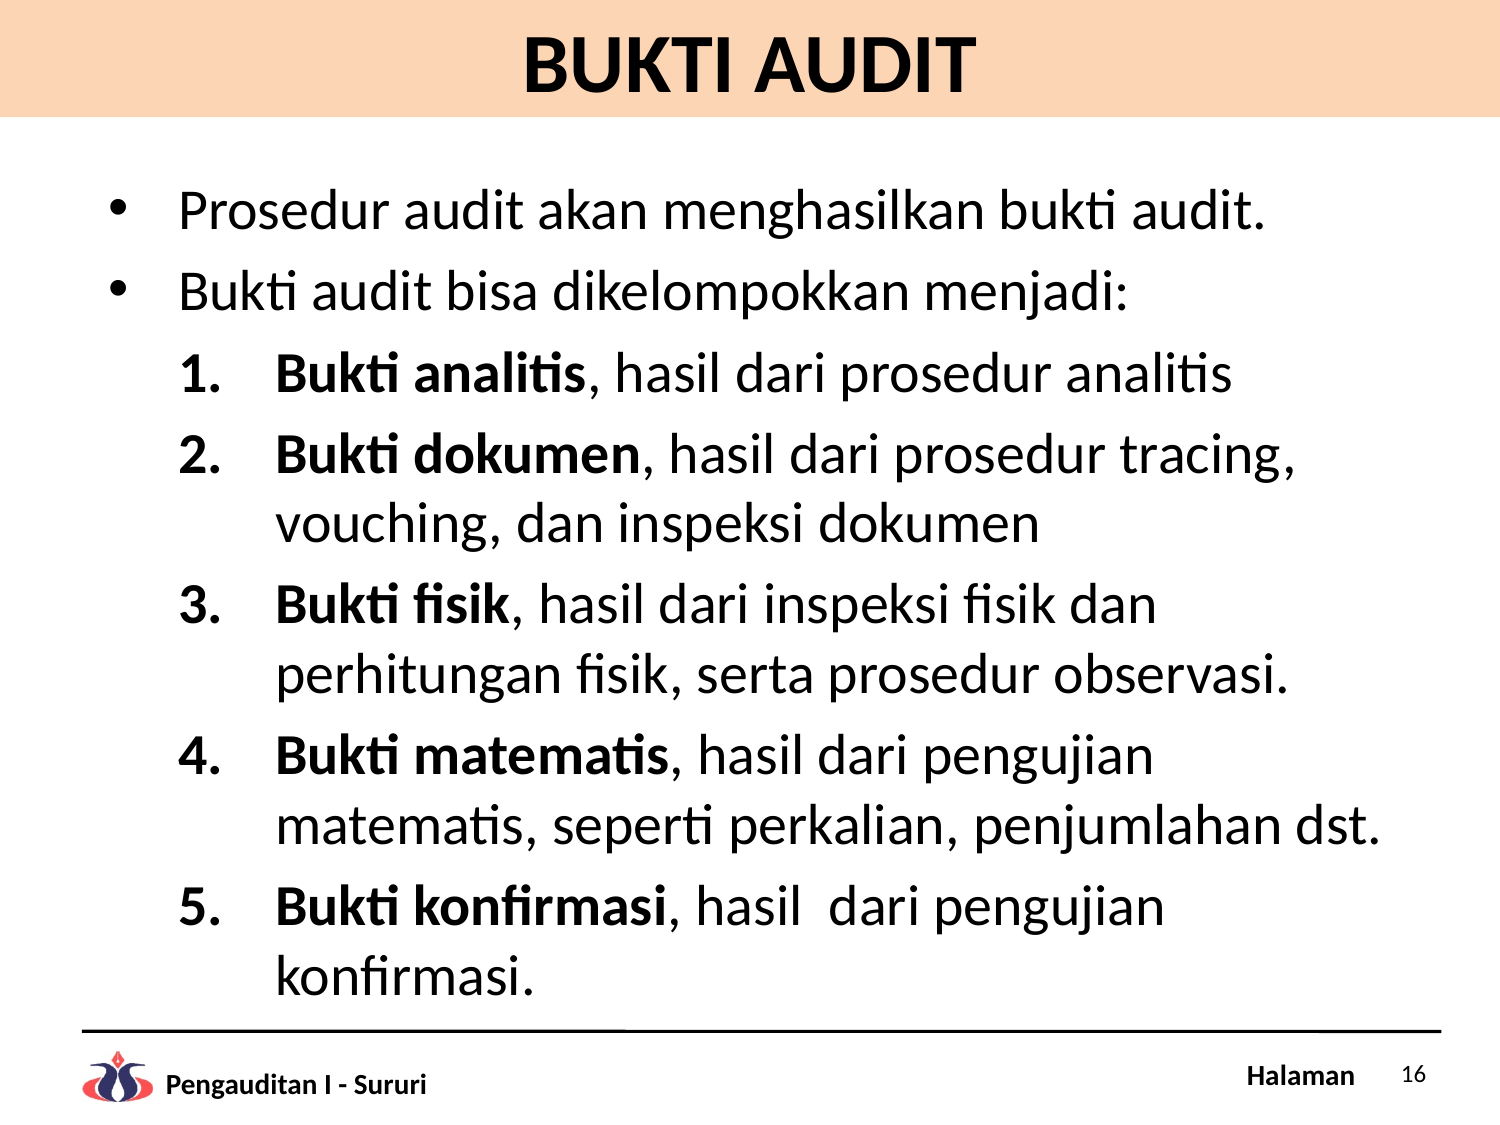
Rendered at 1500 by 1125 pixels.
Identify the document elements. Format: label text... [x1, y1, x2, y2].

picture [82, 1051, 153, 1102]
title BUKTI AUDIT [0, 0, 1500, 118]
subtitle Prosedur audit akan menghasilkan bukti audit. Bukti audit bisa dikelompokkan menjadi: Bukti analitis, hasil dari prosedur analitis Bukti dokumen, hasil dari prosedur tracing, vouching, dan inspeksi dokumen Bukti fisik, hasil dari inspeksi fisik dan perhitungan fisik, serta prosedur observasi. Bukti matematis, hasil dari pengujian matematis, seperti perkalian, penjumlahan dst. Bukti konfirmasi, hasil dari pengujian konfirmasi. [93, 164, 1442, 1020]
slide_number 16 [1371, 1042, 1442, 1103]
